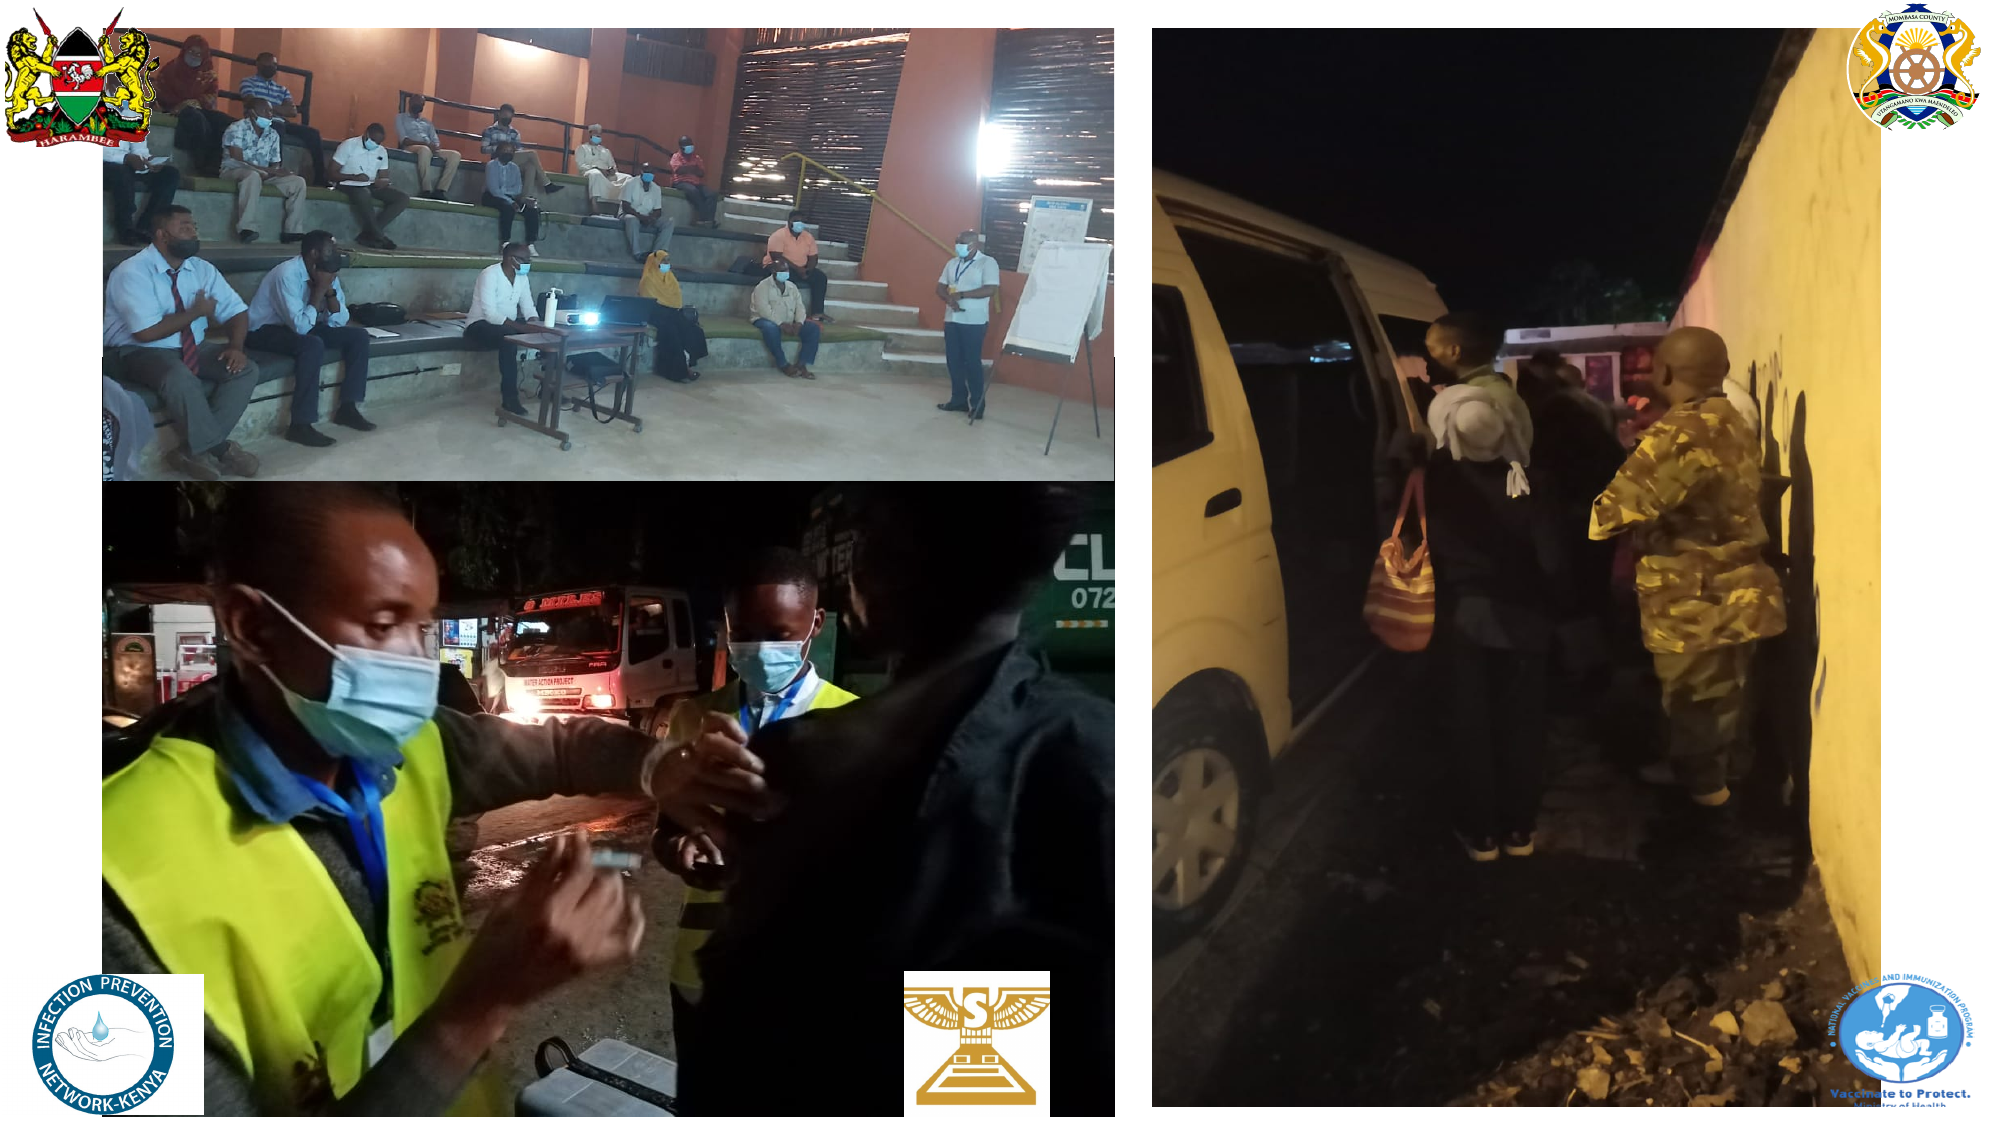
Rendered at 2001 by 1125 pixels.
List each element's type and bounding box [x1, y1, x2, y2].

picture [160, 1043, 171, 1047]
picture [102, 977, 106, 988]
picture [40, 1064, 51, 1069]
picture [80, 981, 92, 990]
picture [156, 1019, 167, 1024]
picture [137, 1088, 150, 1096]
picture [52, 995, 154, 1095]
picture [93, 1098, 101, 1110]
picture [148, 999, 158, 1011]
picture [2, 974, 95, 1115]
picture [104, 1099, 109, 1111]
picture [40, 1023, 50, 1031]
picture [56, 996, 65, 1005]
picture [44, 1071, 54, 1076]
picture [49, 1005, 60, 1014]
picture [119, 1095, 130, 1106]
picture [160, 1038, 171, 1043]
picture [64, 1091, 77, 1102]
picture [43, 1016, 53, 1022]
picture [47, 1075, 57, 1083]
text_box [1861, 1, 1987, 138]
picture [79, 1096, 86, 1107]
picture [128, 1093, 135, 1100]
picture [5, 2, 1115, 1117]
picture [145, 1076, 153, 1084]
picture [69, 988, 79, 996]
picture [1152, 28, 1986, 1107]
picture [123, 981, 130, 987]
picture [56, 1082, 66, 1091]
